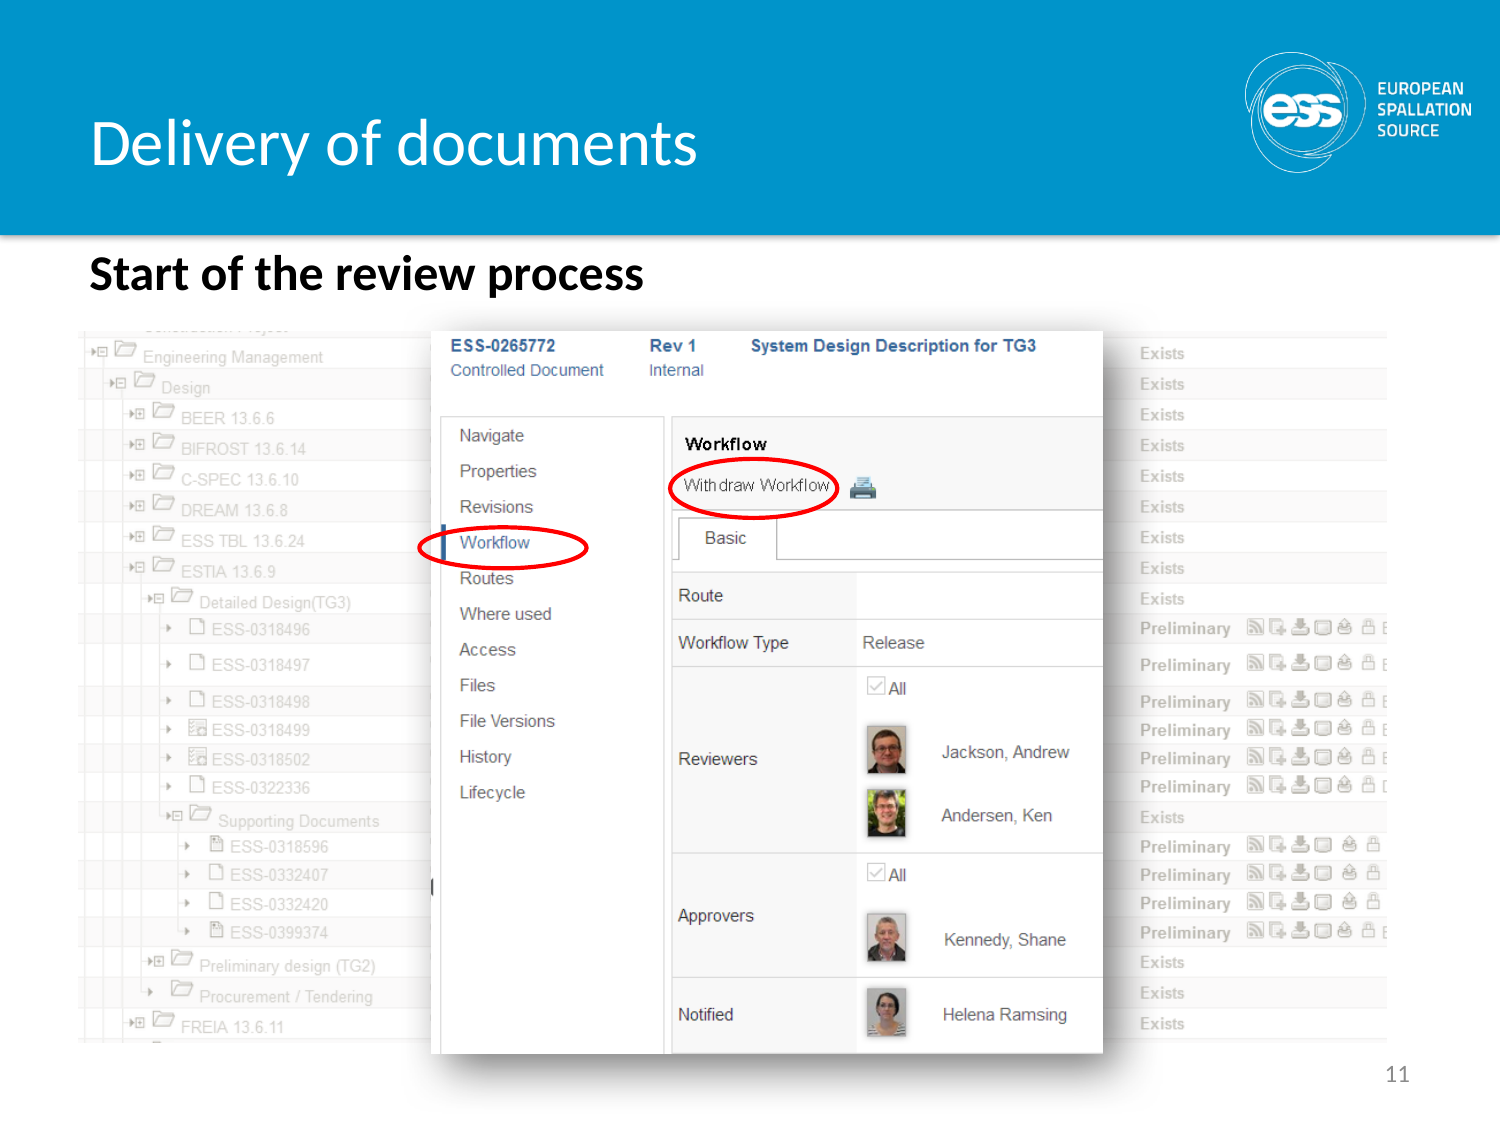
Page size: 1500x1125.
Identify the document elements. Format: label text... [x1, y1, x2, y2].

picture [1458, 83, 1462, 94]
title Delivery of documents [75, 45, 1247, 232]
picture [1388, 124, 1408, 136]
picture [1450, 103, 1458, 115]
picture [1412, 83, 1420, 94]
picture [1378, 124, 1385, 136]
picture [1433, 83, 1450, 94]
picture [1411, 124, 1419, 135]
picture [77, 331, 1387, 1054]
text_box Start of the review process [74, 232, 1425, 481]
picture [1388, 83, 1397, 94]
picture [1409, 104, 1415, 115]
picture [1418, 103, 1434, 115]
picture [1400, 83, 1412, 94]
picture [1436, 103, 1447, 115]
slide_number 11 [1074, 1042, 1425, 1103]
picture [1432, 124, 1438, 136]
picture [1388, 103, 1396, 115]
picture [1378, 103, 1385, 115]
picture [1423, 83, 1430, 93]
picture [1379, 83, 1386, 94]
picture [1264, 94, 1348, 127]
picture [1334, 76, 1340, 84]
picture [1422, 124, 1428, 136]
picture [1454, 83, 1458, 94]
picture [1397, 103, 1406, 115]
